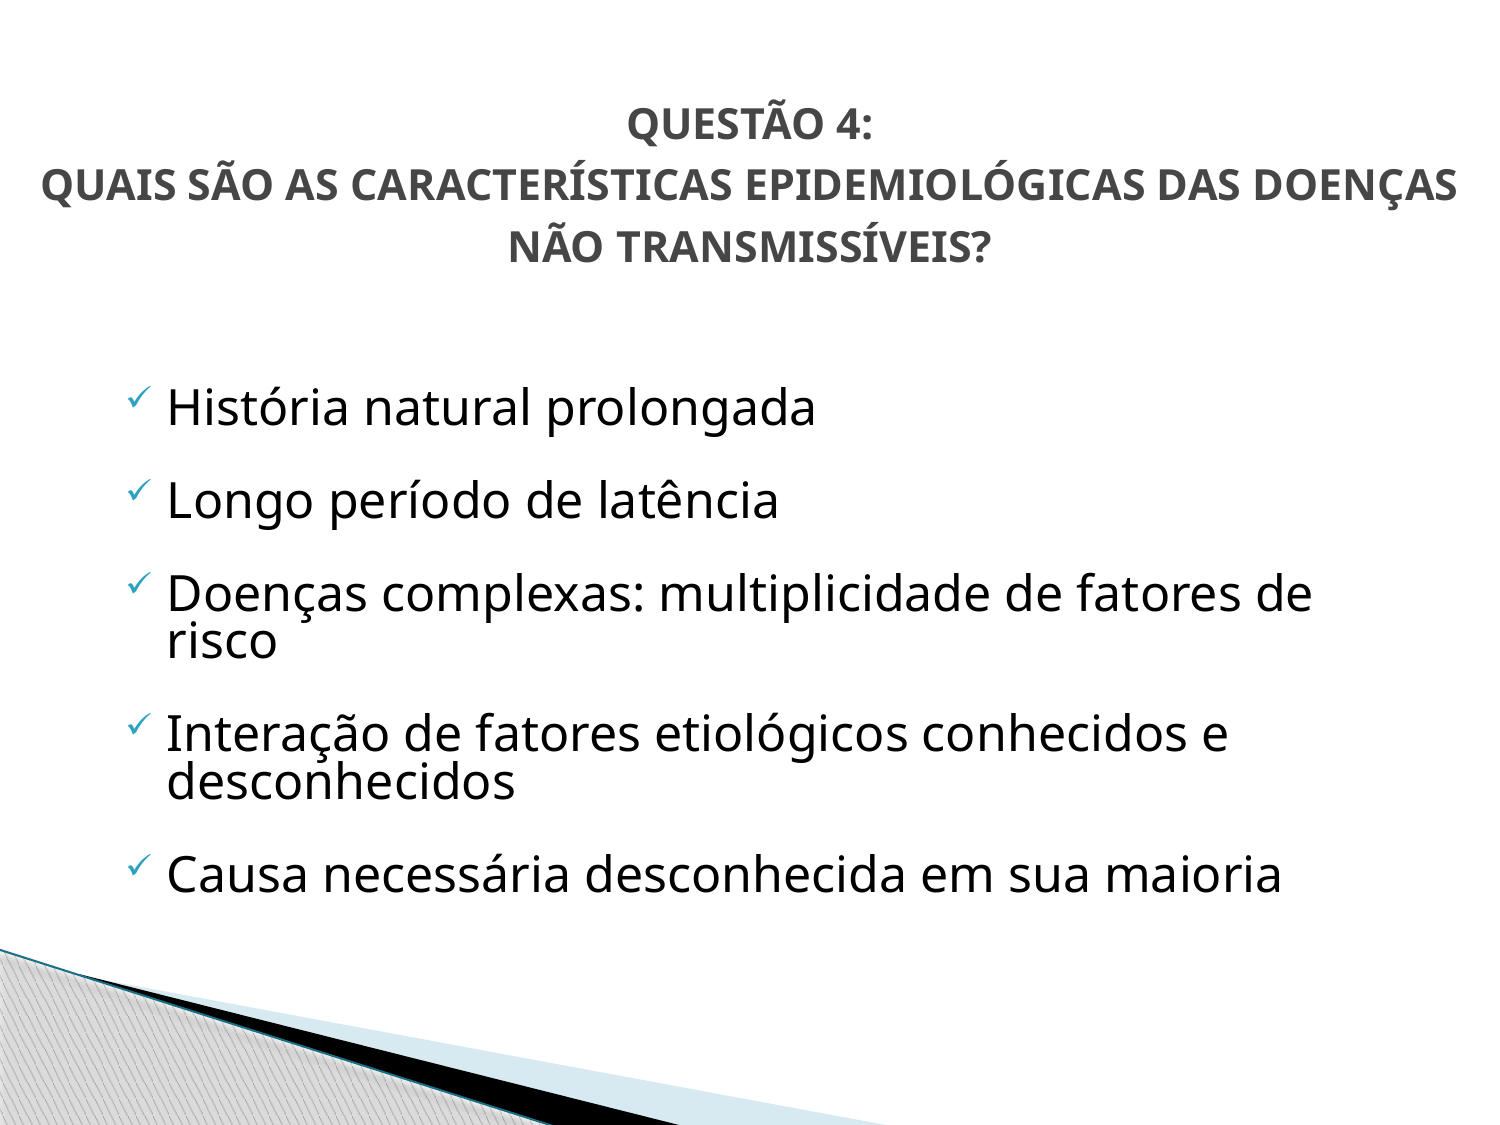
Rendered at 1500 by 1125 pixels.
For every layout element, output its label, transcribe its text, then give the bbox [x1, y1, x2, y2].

list História natural prolongada Longo período de latência Doenças complexas: multiplicidade de fatores de risco Interação de fatores etiológicos conhecidos e desconhecidos Causa necessária desconhecida em sua maioria [92, 379, 1451, 982]
title QUESTÃO 4: QUAIS SÃO AS CARACTERÍSTICAS EPIDEMIOLÓGICAS DAS DOENÇAS NÃO TRANSMISSÍVEIS? [0, 78, 1500, 279]
